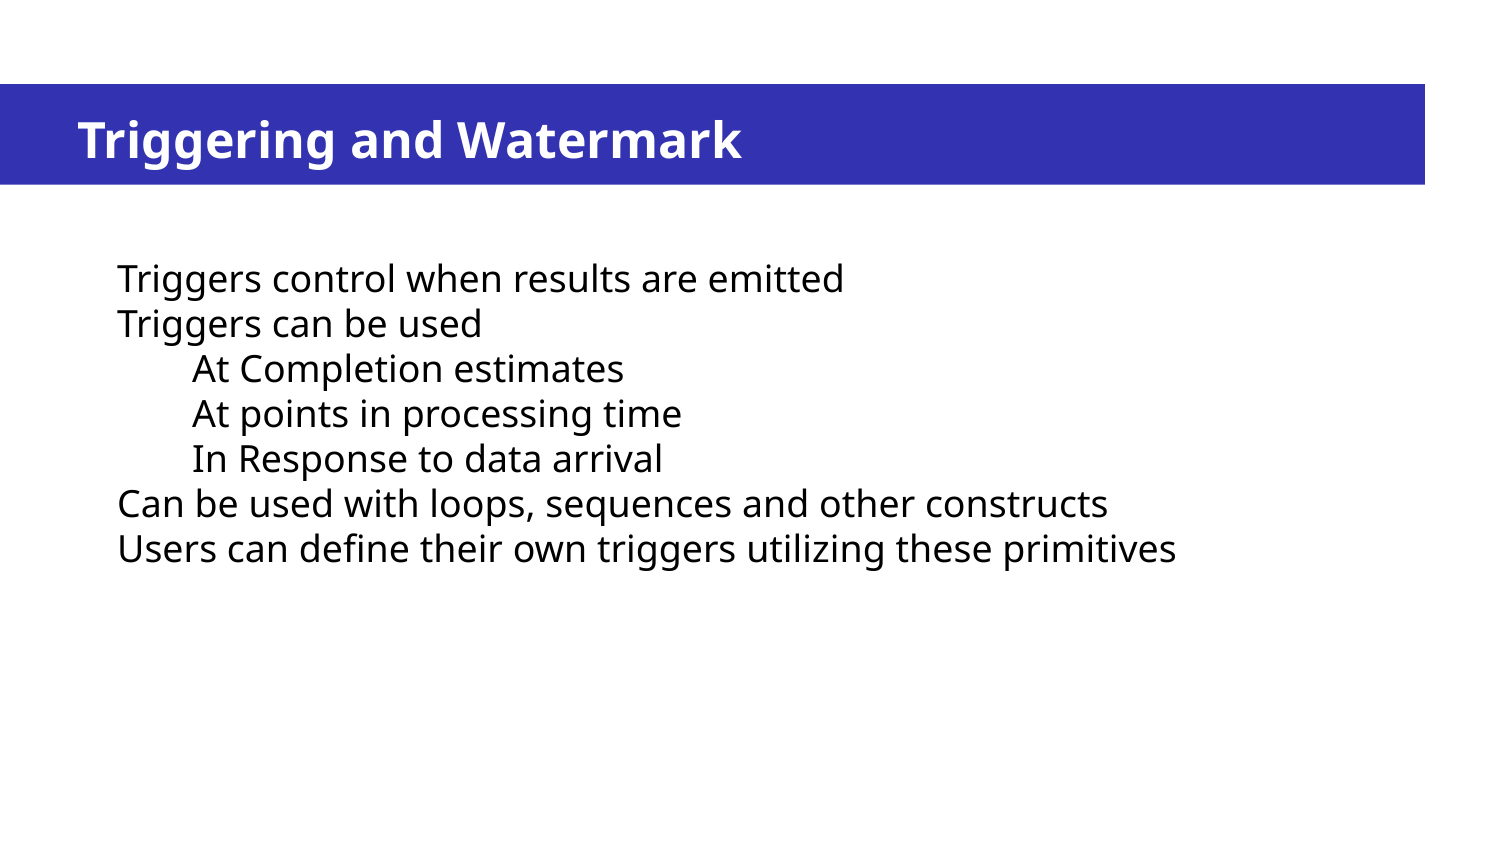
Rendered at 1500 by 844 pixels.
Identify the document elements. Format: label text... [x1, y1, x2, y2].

title Triggering and Watermark [62, 75, 1413, 184]
list Triggers control when results are emitted Triggers can be used At Completion estimates At points in processing time In Response to data arrival Can be used with loops, sequences and other constructs Users can define their own triggers utilizing these primitives [75, 239, 1425, 808]
